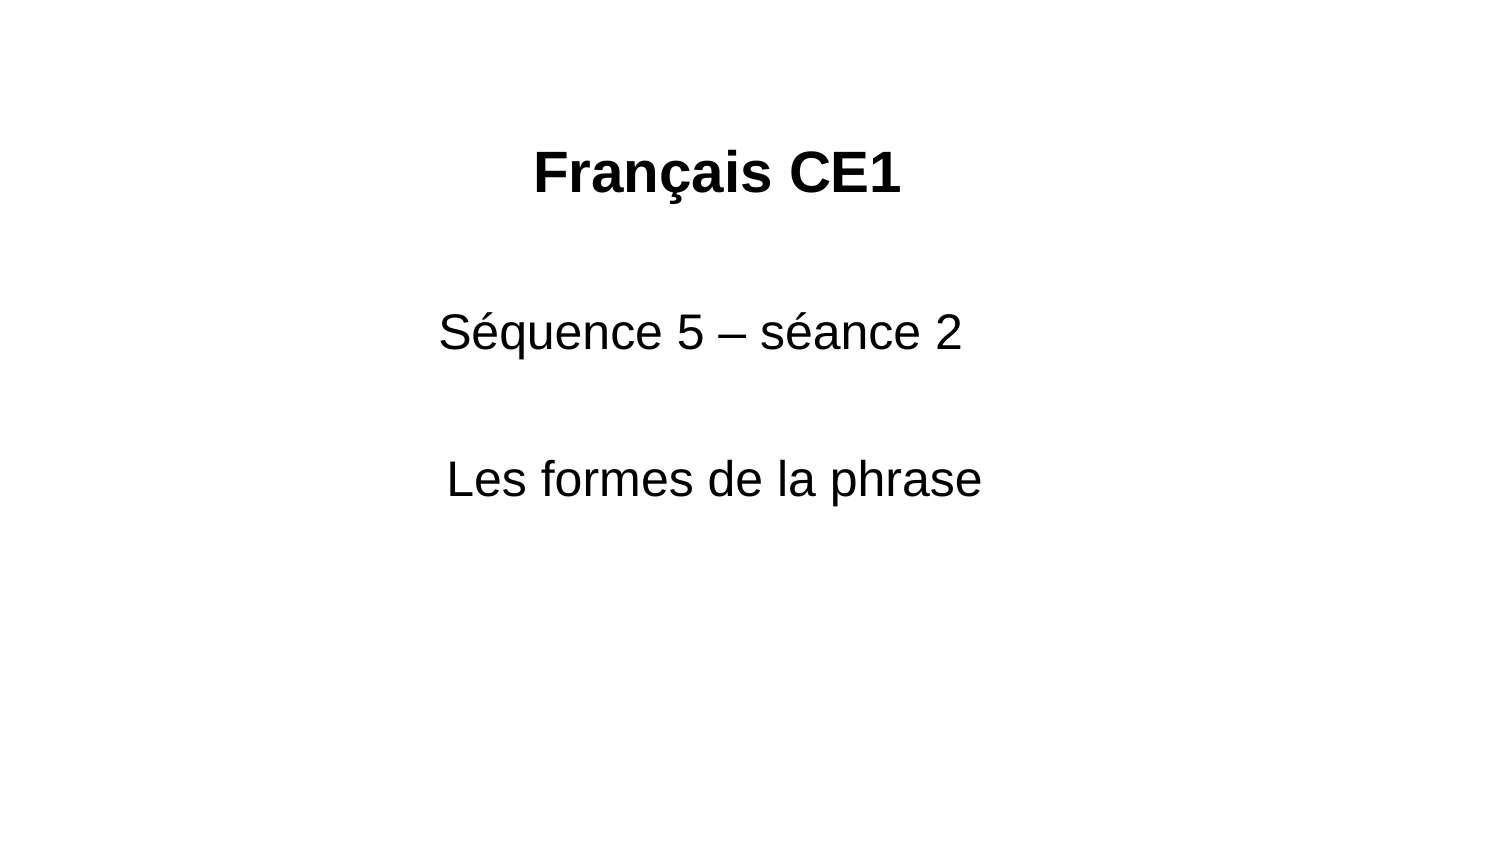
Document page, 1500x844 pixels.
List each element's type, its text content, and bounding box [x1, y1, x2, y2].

text_box Séquence 5 – séance 2 [389, 291, 1040, 367]
text_box Les formes de la phrase [206, 439, 1223, 515]
text_box Français CE1 [239, 126, 1197, 212]
